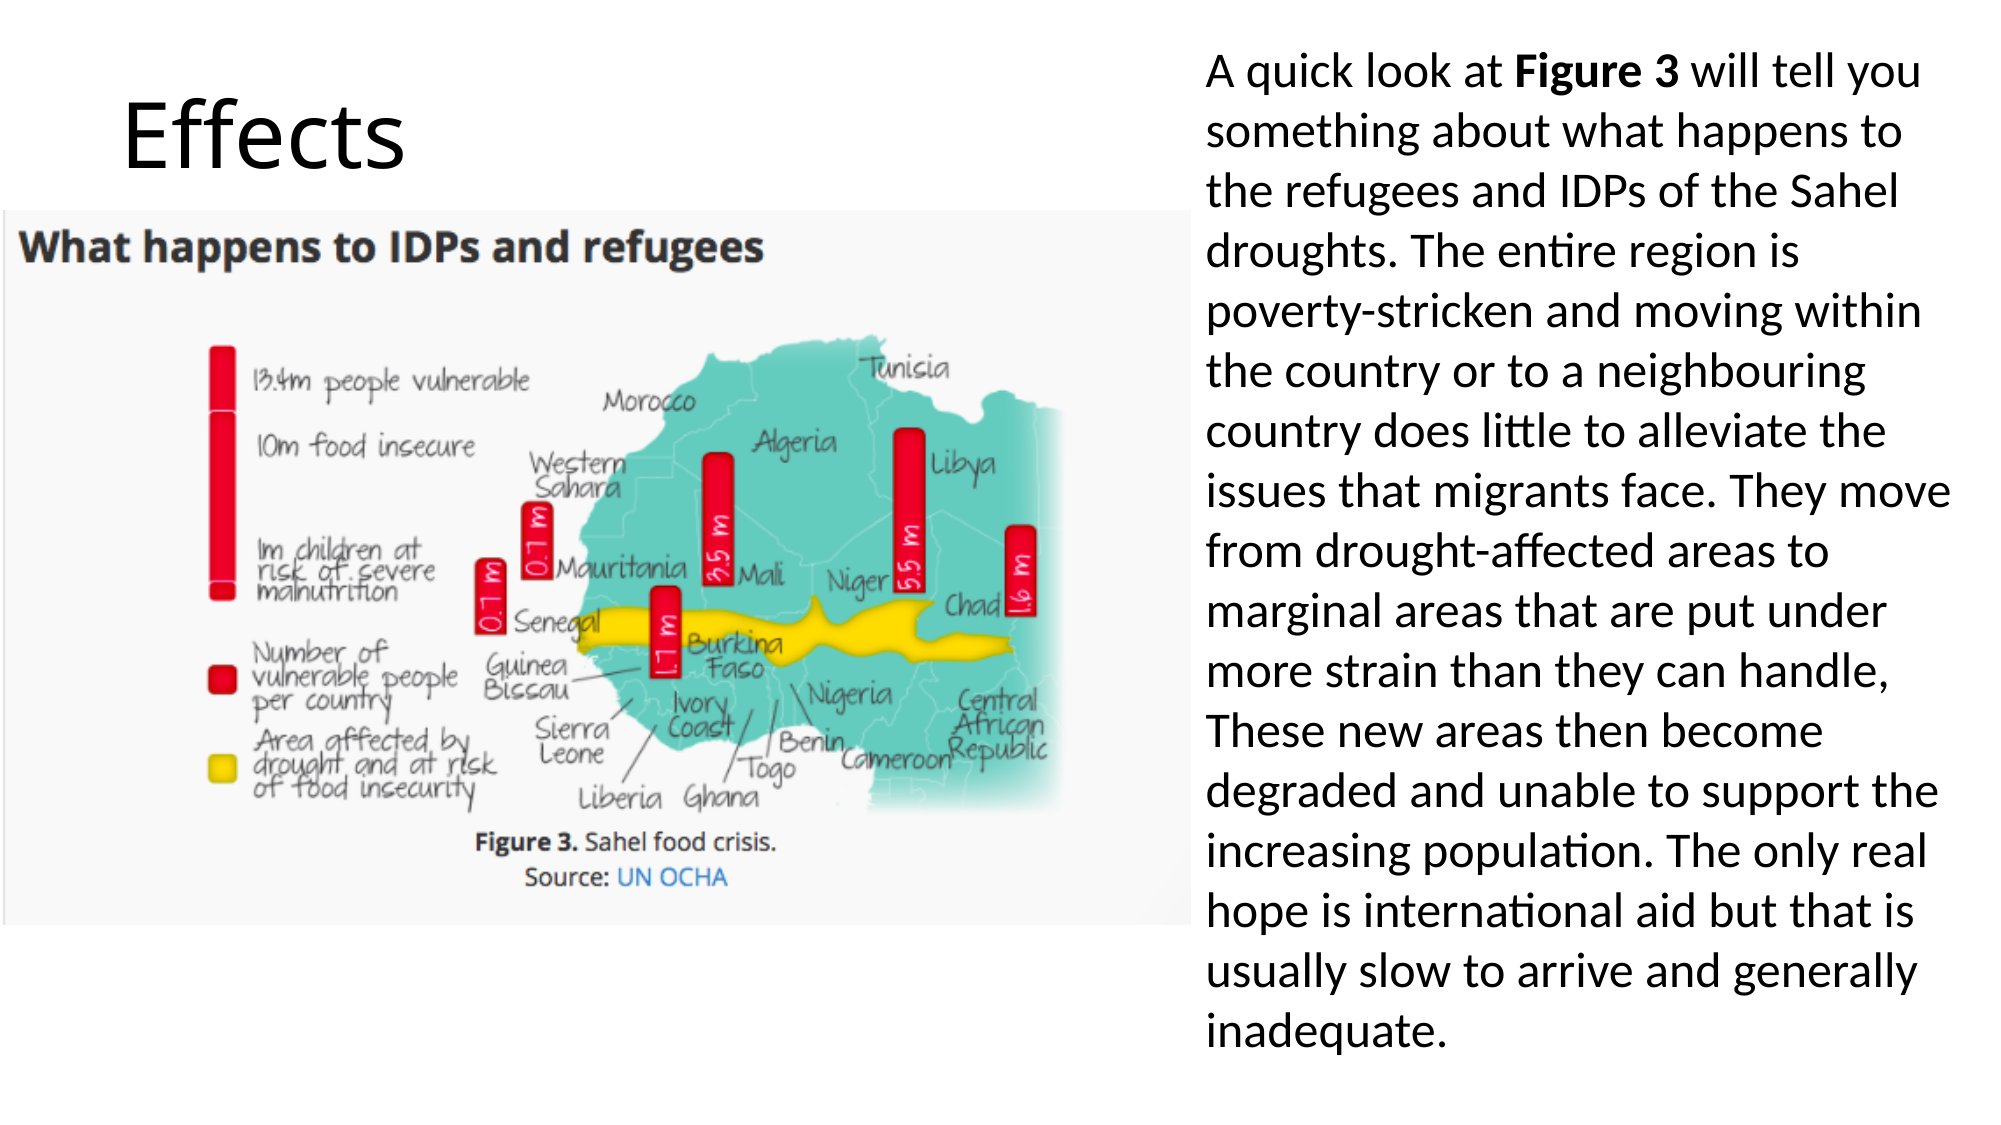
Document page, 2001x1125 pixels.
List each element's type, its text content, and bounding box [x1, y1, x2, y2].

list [0, 210, 1191, 925]
title Effects [105, 30, 1190, 210]
text_box A quick look at Figure 3 will tell you something about what happens to the refugees and IDPs of the Sahel droughts. The entire region is poverty-stricken and moving within the country or to a neighbouring country does little to alleviate the issues that migrants face. They move from drought-affected areas to marginal areas that are put under more strain than they can handle, These new areas then become degraded and unable to support the increasing population. The only real hope is international aid but that is usually slow to arrive and generally inadequate. [1190, 30, 1973, 1066]
